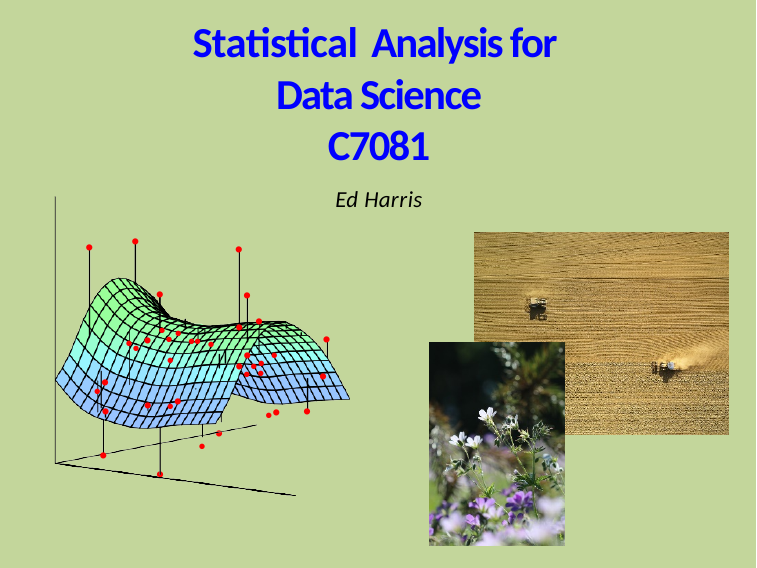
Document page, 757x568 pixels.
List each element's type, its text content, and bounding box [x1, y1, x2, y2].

text_box • [141, 387, 155, 418]
text_box • [129, 224, 142, 255]
text_box •• • •• • •• • [119, 311, 229, 360]
text_box [54, 196, 350, 496]
picture [429, 231, 729, 546]
text_box •• [89, 353, 110, 403]
text_box • • • •• [236, 316, 287, 428]
title Statistical Analysis for Data Science C7081 [9, 12, 747, 169]
text_box • •• [160, 360, 236, 418]
text_box • • [232, 232, 254, 309]
text_box • [83, 229, 96, 260]
text_box Ed Harris [301, 182, 456, 212]
text_box • [253, 303, 266, 310]
text_box • [153, 277, 167, 308]
text_box • [301, 394, 314, 425]
text_box • • [317, 312, 334, 390]
text_box • •••• [229, 310, 312, 386]
text_box • • [99, 378, 110, 468]
